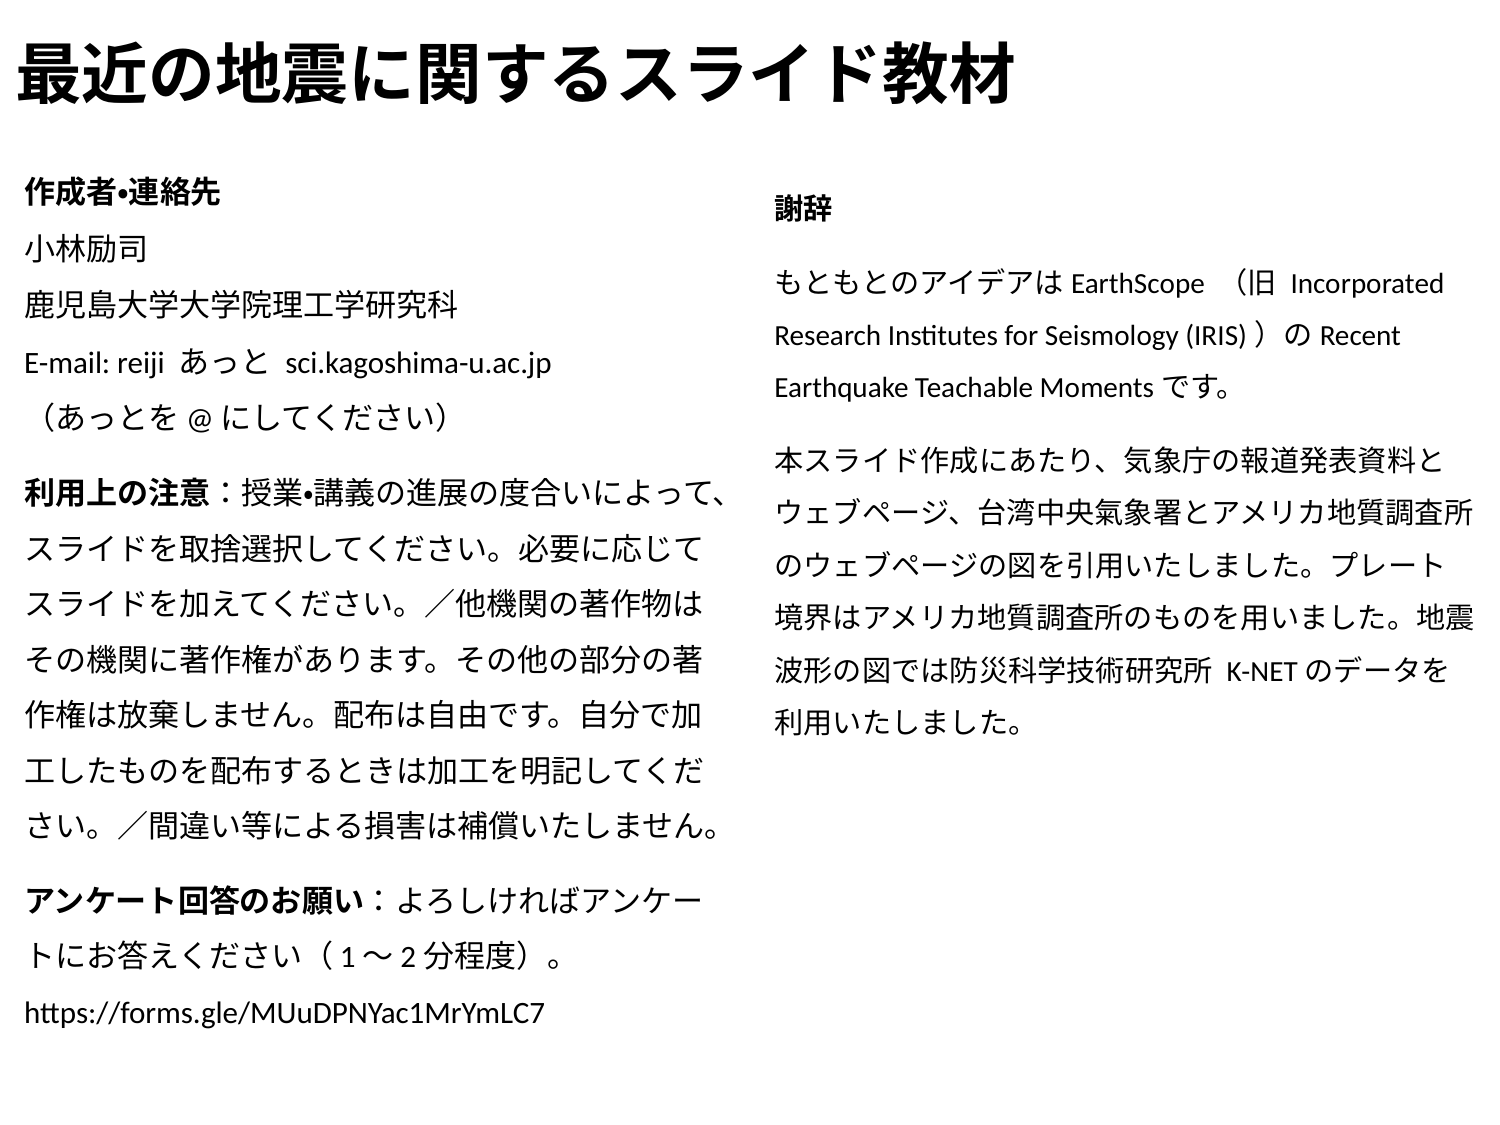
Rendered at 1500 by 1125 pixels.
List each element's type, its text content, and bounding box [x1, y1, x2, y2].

list 作成者・連絡先 小林励司 鹿児島大学大学院理工学研究科 E-mail: reiji あっと sci.kagoshima-u.ac.jp （あっとを@にしてください） 利用上の注意：授業・講義の進展の度合いによって、スライドを取捨選択してください。必要に応じてスライドを加えてください。／他機関の著作物はその機関に著作権があります。その他の部分の著作権は放棄しません。配布は自由です。自分で加工したものを配布するときは加工を明記してください。／間違い等による損害は補償いたしません。 アンケート回答のお願い：よろしければアンケートにお答えください（1～2分程度）。 https://forms.gle/MUuDPNYac1MrYmLC7 [9, 165, 741, 1045]
list 謝辞 もともとのアイデアはEarthScope （旧 Incorporated Research Institutes for Seismology (IRIS)）のRecent Earthquake Teachable Momentsです。 本スライド作成にあたり、気象庁の報道発表資料とウェブページ、台湾中央氣象署とアメリカ地質調査所のウェブページの図を引用いたしました。プレート境界はアメリカ地質調査所のものを用いました。地震波形の図では防災科学技術研究所 K-NETのデータを利用いたしました。 [759, 165, 1491, 1045]
title 最近の地震に関するスライド教材 [0, 0, 1500, 154]
